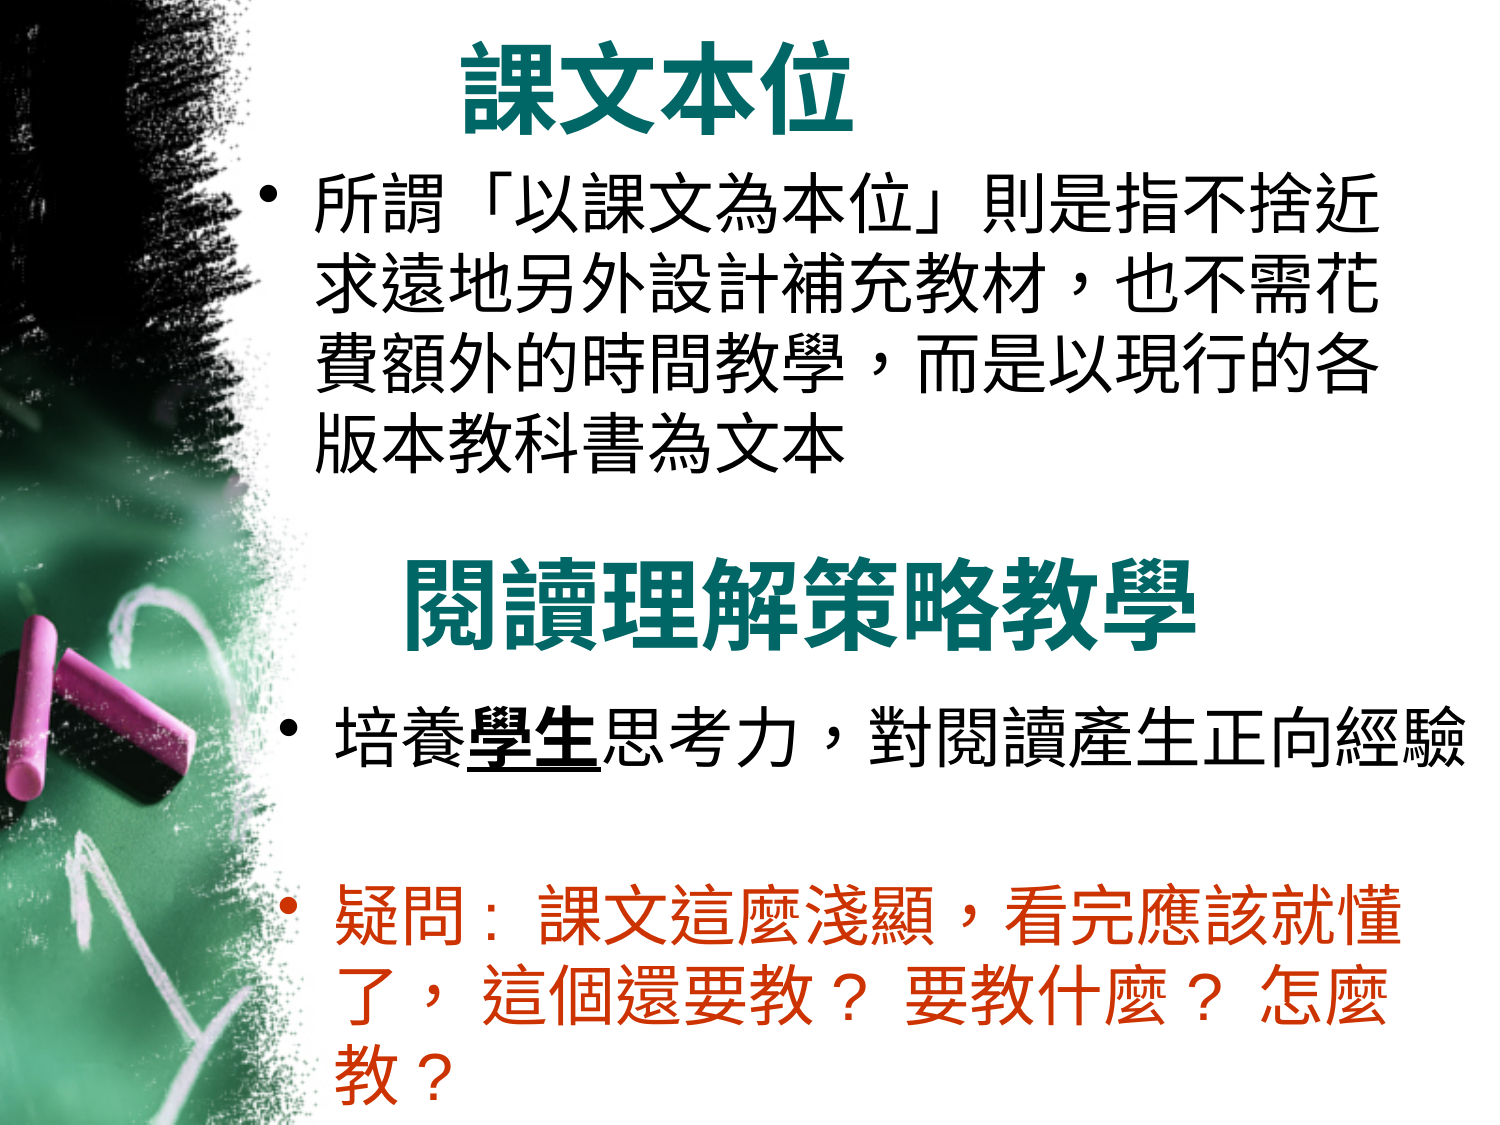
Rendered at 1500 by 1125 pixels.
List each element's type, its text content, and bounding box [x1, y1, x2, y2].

text_box 閱讀理解策略教學 [385, 533, 1345, 672]
text_box 疑問: 課文這麼淺顯，看完應該就懂了， 這個還要教? 要教什麼? 怎麼教? [262, 866, 1500, 1103]
text_box 培養學生思考力，對閱讀產生正向經驗 [262, 687, 1500, 820]
picture [0, 0, 1500, 1125]
title 課文本位 [443, 17, 1266, 154]
list 所謂「以課文為本位」則是指不捨近求遠地另外設計補充教材，也不需花費額外的時間教學，而是以現行的各版本教科書為文本 [242, 154, 1464, 507]
